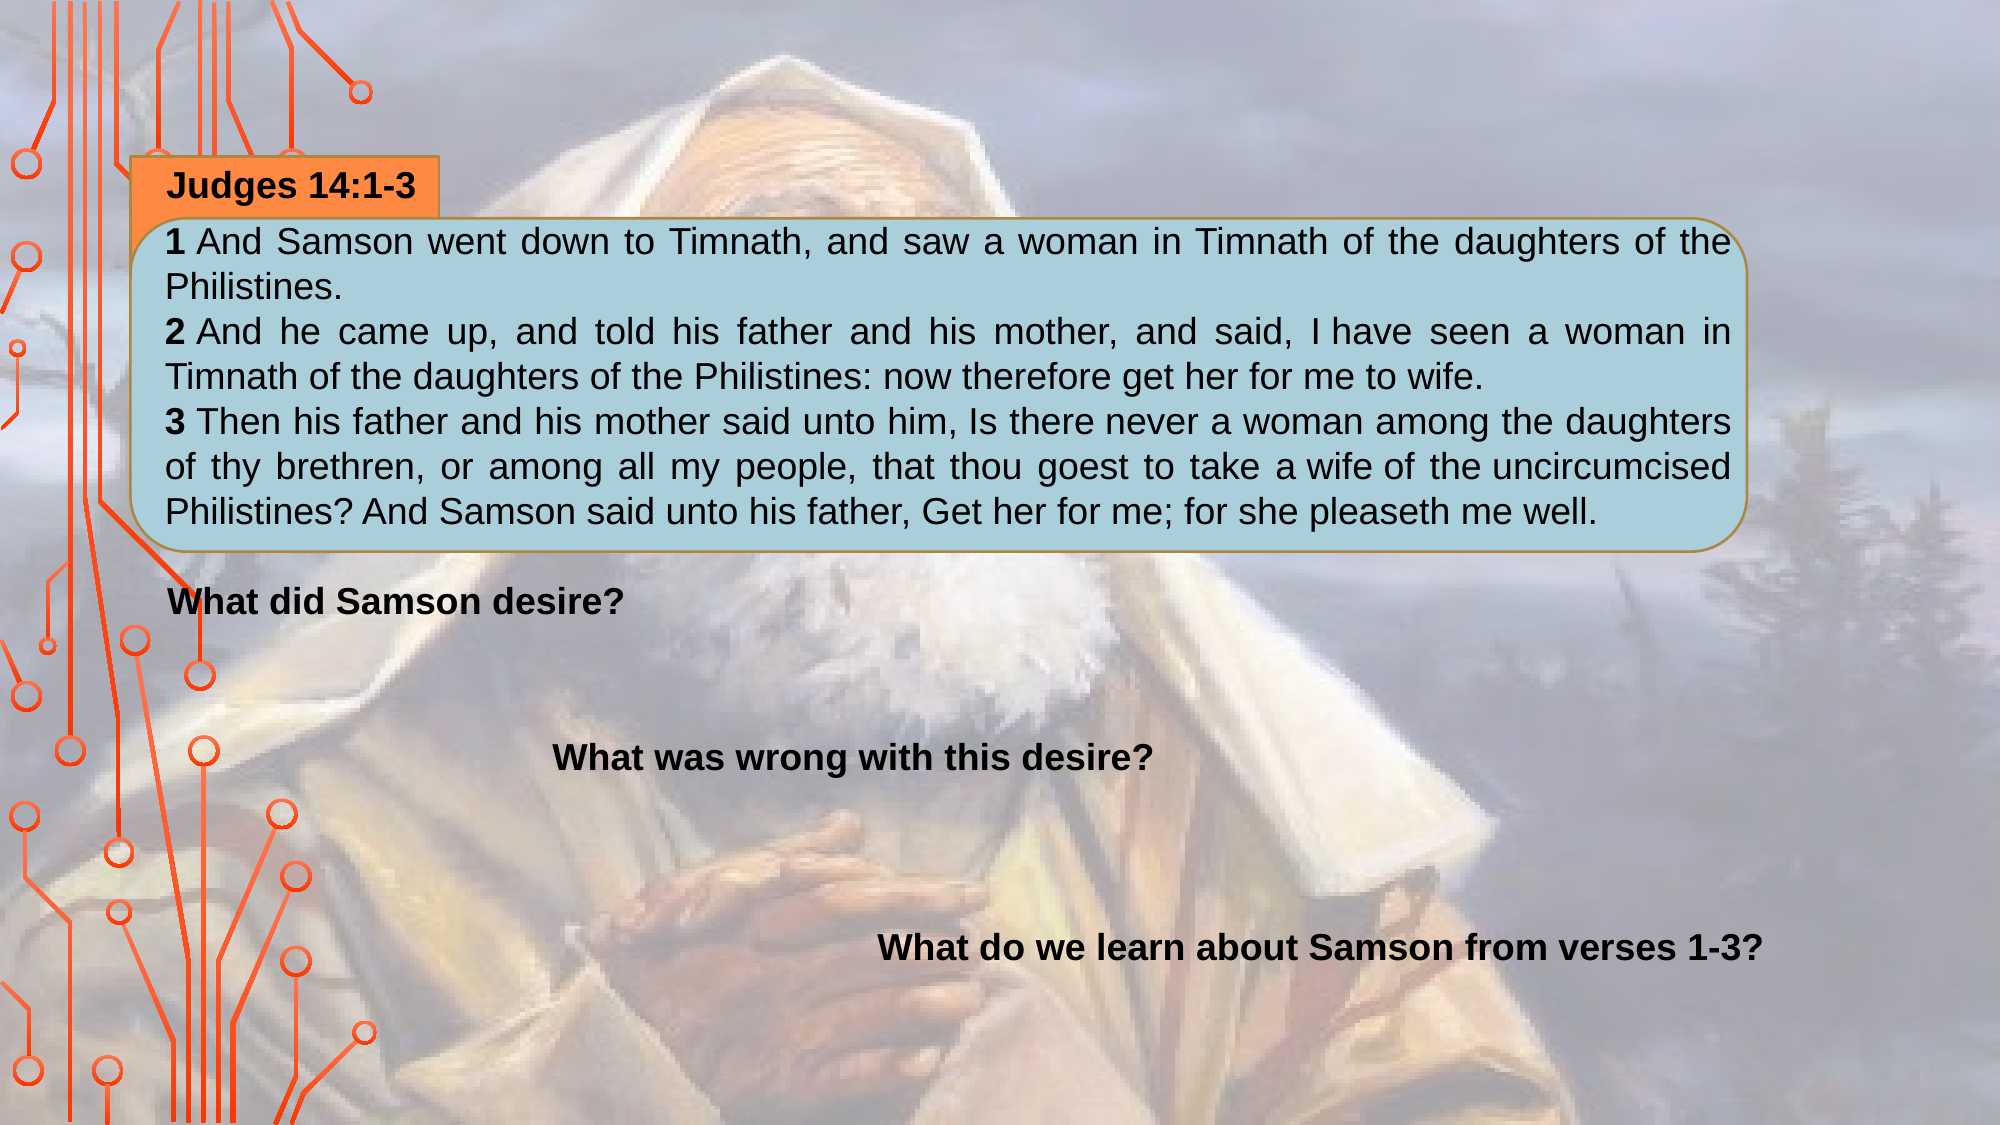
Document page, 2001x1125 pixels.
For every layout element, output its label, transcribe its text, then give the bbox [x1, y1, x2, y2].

text_box 1 And Samson went down to Timnath, and saw a woman in Timnath of the daughters of the Philistines. 2 And he came up, and told his father and his mother, and said, I have seen a woman in Timnath of the daughters of the Philistines: now therefore get her for me to wife. 3 Then his father and his mother said unto him, Is there never a woman among the daughters of thy brethren, or among all my people, that thou goest to take a wife of the uncircumcised Philistines? And Samson said unto his father, Get her for me; for she pleaseth me well. [150, 209, 1747, 540]
text_box Judges 14:1-3 [151, 153, 442, 214]
text_box [129, 229, 1728, 553]
text_box What did Samson desire? [152, 569, 641, 629]
text_box What was wrong with this desire? [537, 725, 1171, 785]
text_box What do we learn about Samson from verses 1-3? [862, 915, 1780, 975]
text_box [129, 155, 151, 264]
